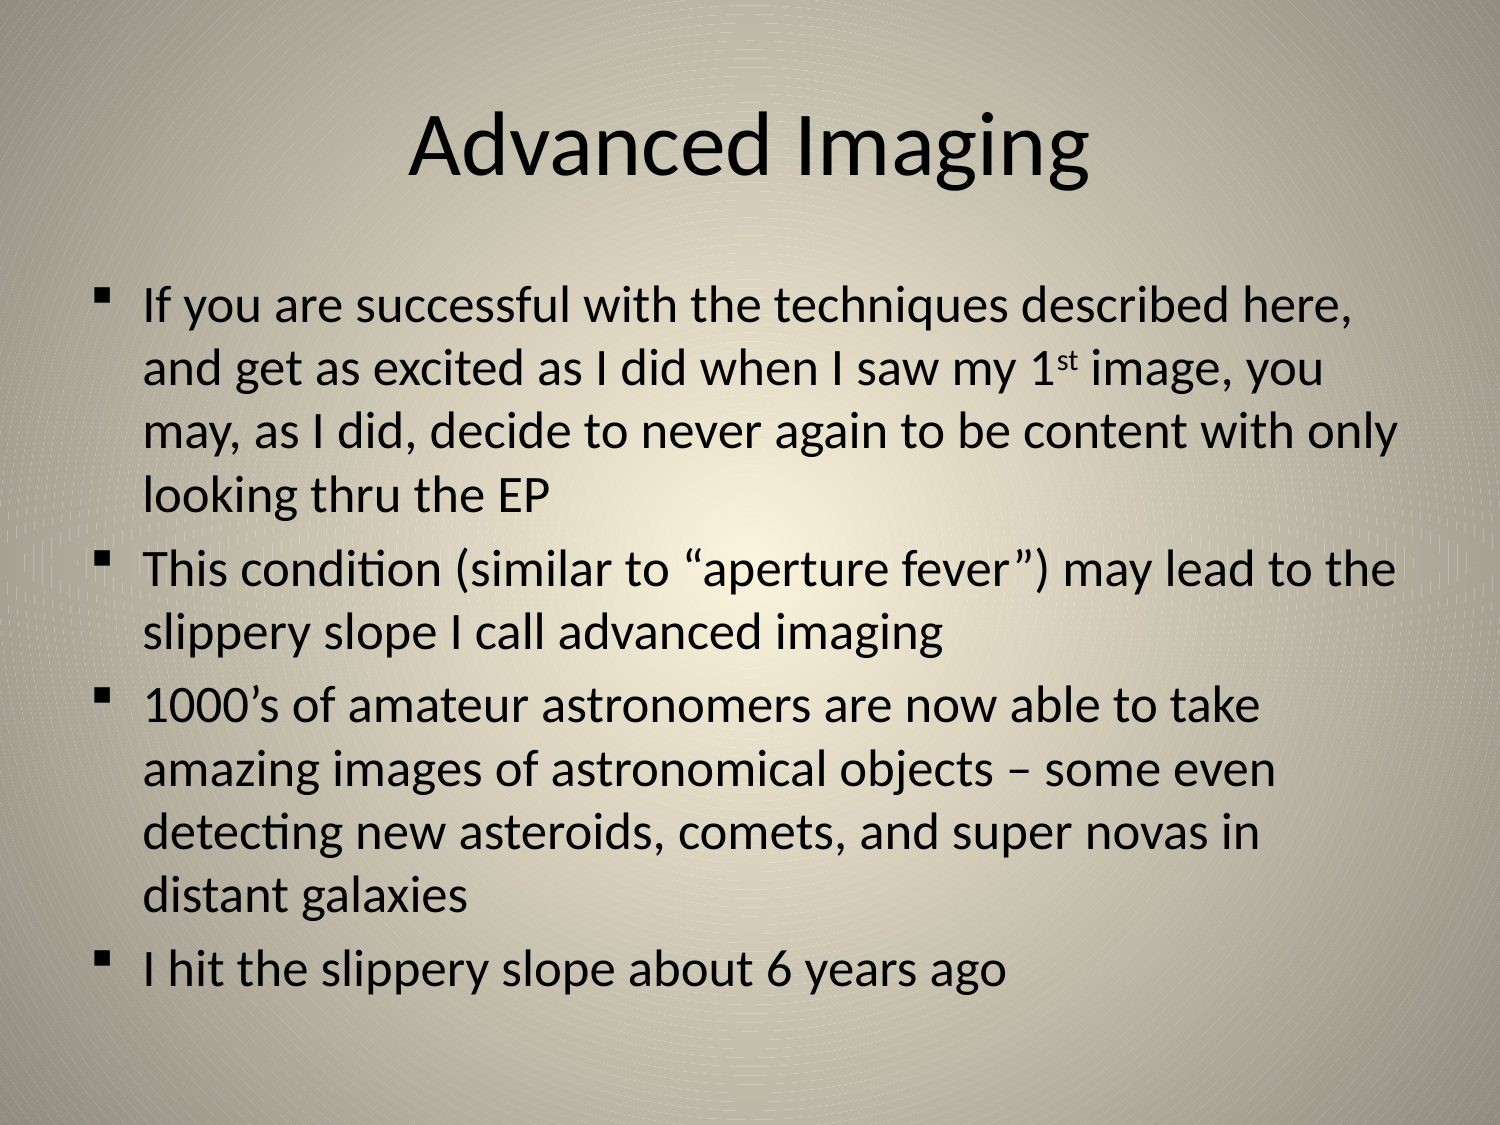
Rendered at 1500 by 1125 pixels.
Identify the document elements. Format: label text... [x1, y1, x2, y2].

title Advanced Imaging [75, 45, 1425, 233]
list If you are successful with the techniques described here, and get as excited as I did when I saw my 1st image, you may, as I did, decide to never again to be content with only looking thru the EP This condition (similar to “aperture fever”) may lead to the slippery slope I call advanced imaging 1000’s of amateur astronomers are now able to take amazing images of astronomical objects – some even detecting new asteroids, comets, and super novas in distant galaxies I hit the slippery slope about 6 years ago [75, 262, 1425, 1005]
